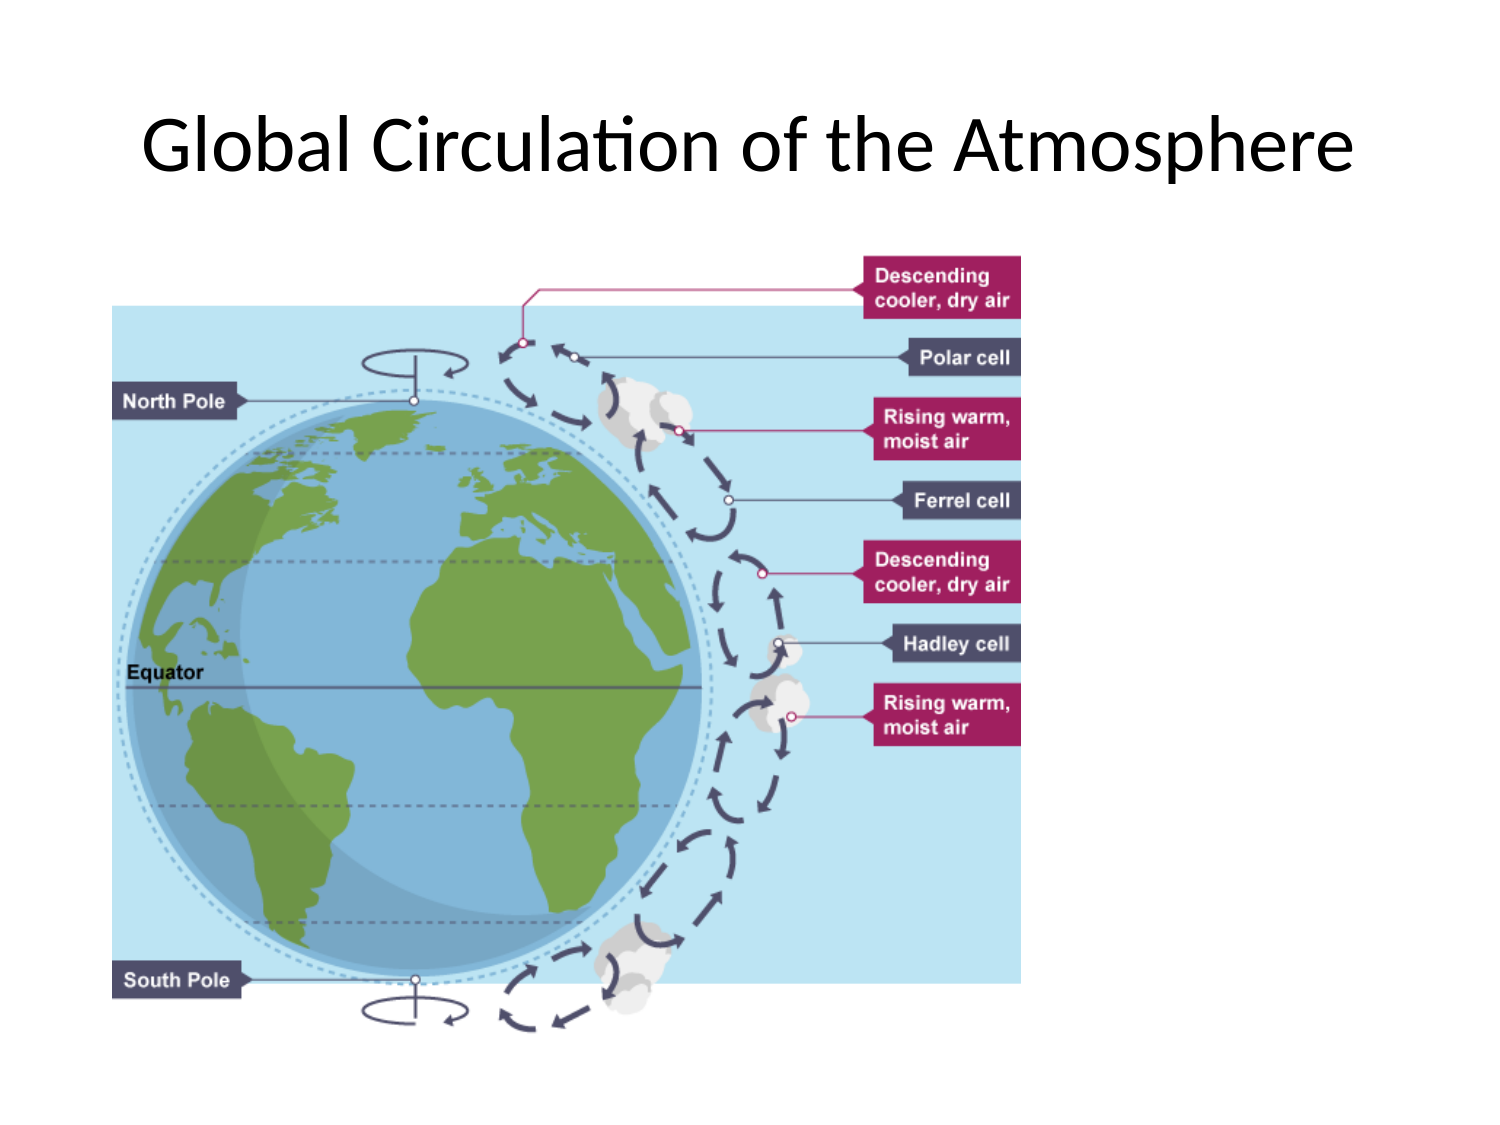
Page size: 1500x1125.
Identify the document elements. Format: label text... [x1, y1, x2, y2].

picture [111, 255, 1021, 1036]
title Global Circulation of the Atmosphere [75, 45, 1425, 233]
